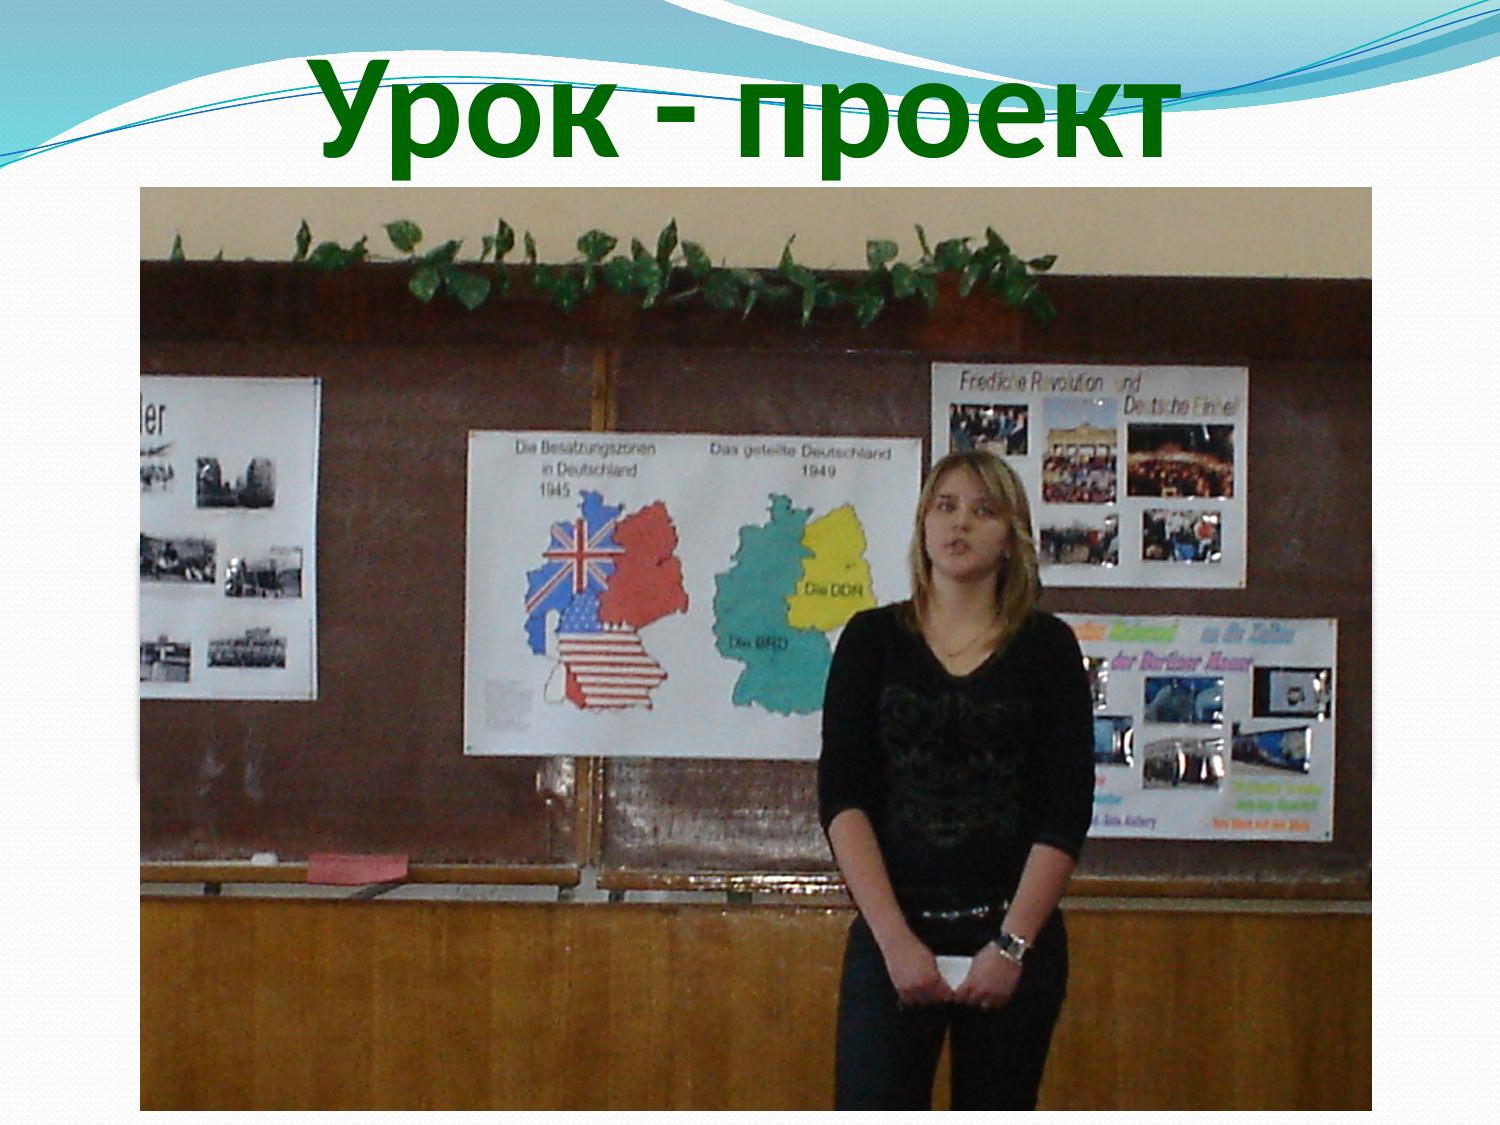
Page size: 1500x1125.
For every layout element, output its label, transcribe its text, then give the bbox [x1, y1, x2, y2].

title Урок - проект [70, 0, 1421, 188]
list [140, 187, 1372, 1111]
